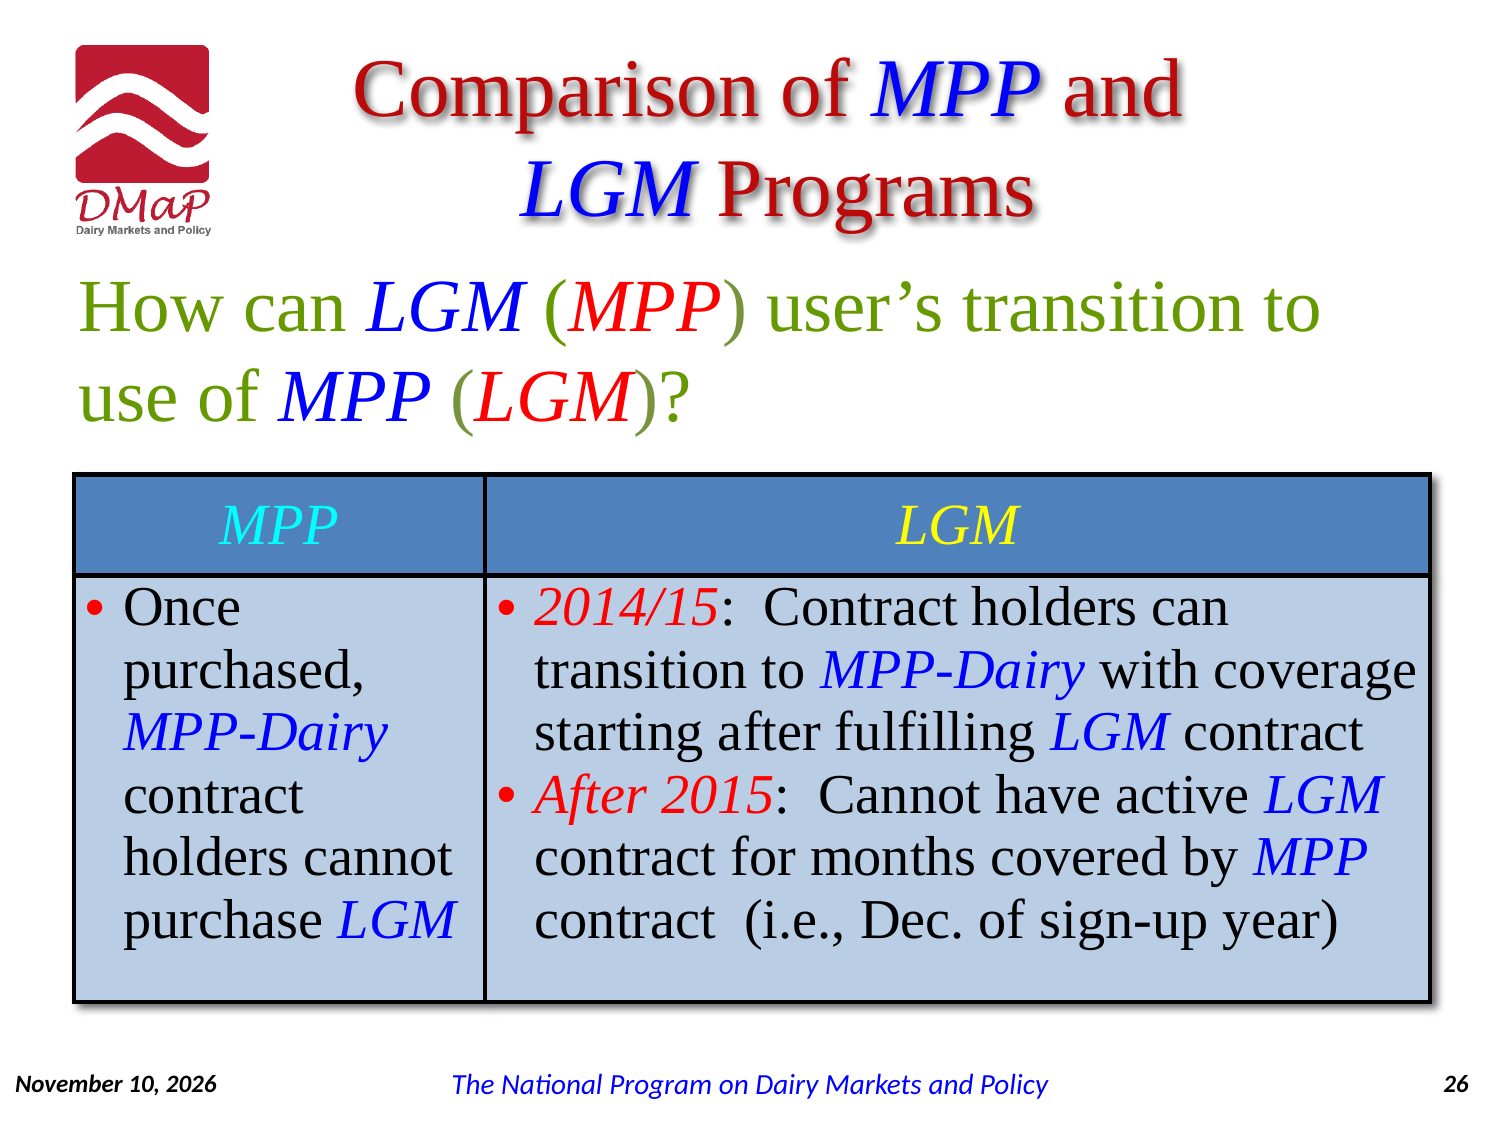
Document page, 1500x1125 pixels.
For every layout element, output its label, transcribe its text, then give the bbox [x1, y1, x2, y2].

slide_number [0, 1063, 241, 1101]
table_cell Once purchased, MPP-Dairy contract holders cannot purchase LGM [76, 578, 483, 1000]
text_box Comparison of MPP and LGM Programs [160, 39, 1376, 227]
slide_number 26 [1366, 1063, 1484, 1101]
footer The National Program on Dairy Markets and Policy [432, 1064, 1068, 1101]
table_cell 2014/15: Contract holders can transition to MPP-Dairy with coverage starting after fulfilling LGM contract After 2015: Cannot have active LGM contract for months covered by MPP contract (i.e., Dec. of sign-up year) [487, 578, 1428, 1000]
table_header MPP [76, 477, 483, 573]
text_box How can LGM (MPP) user’s transition to use of MPP (LGM)? [63, 249, 1384, 444]
picture [75, 45, 211, 236]
table_header LGM [487, 477, 1428, 573]
